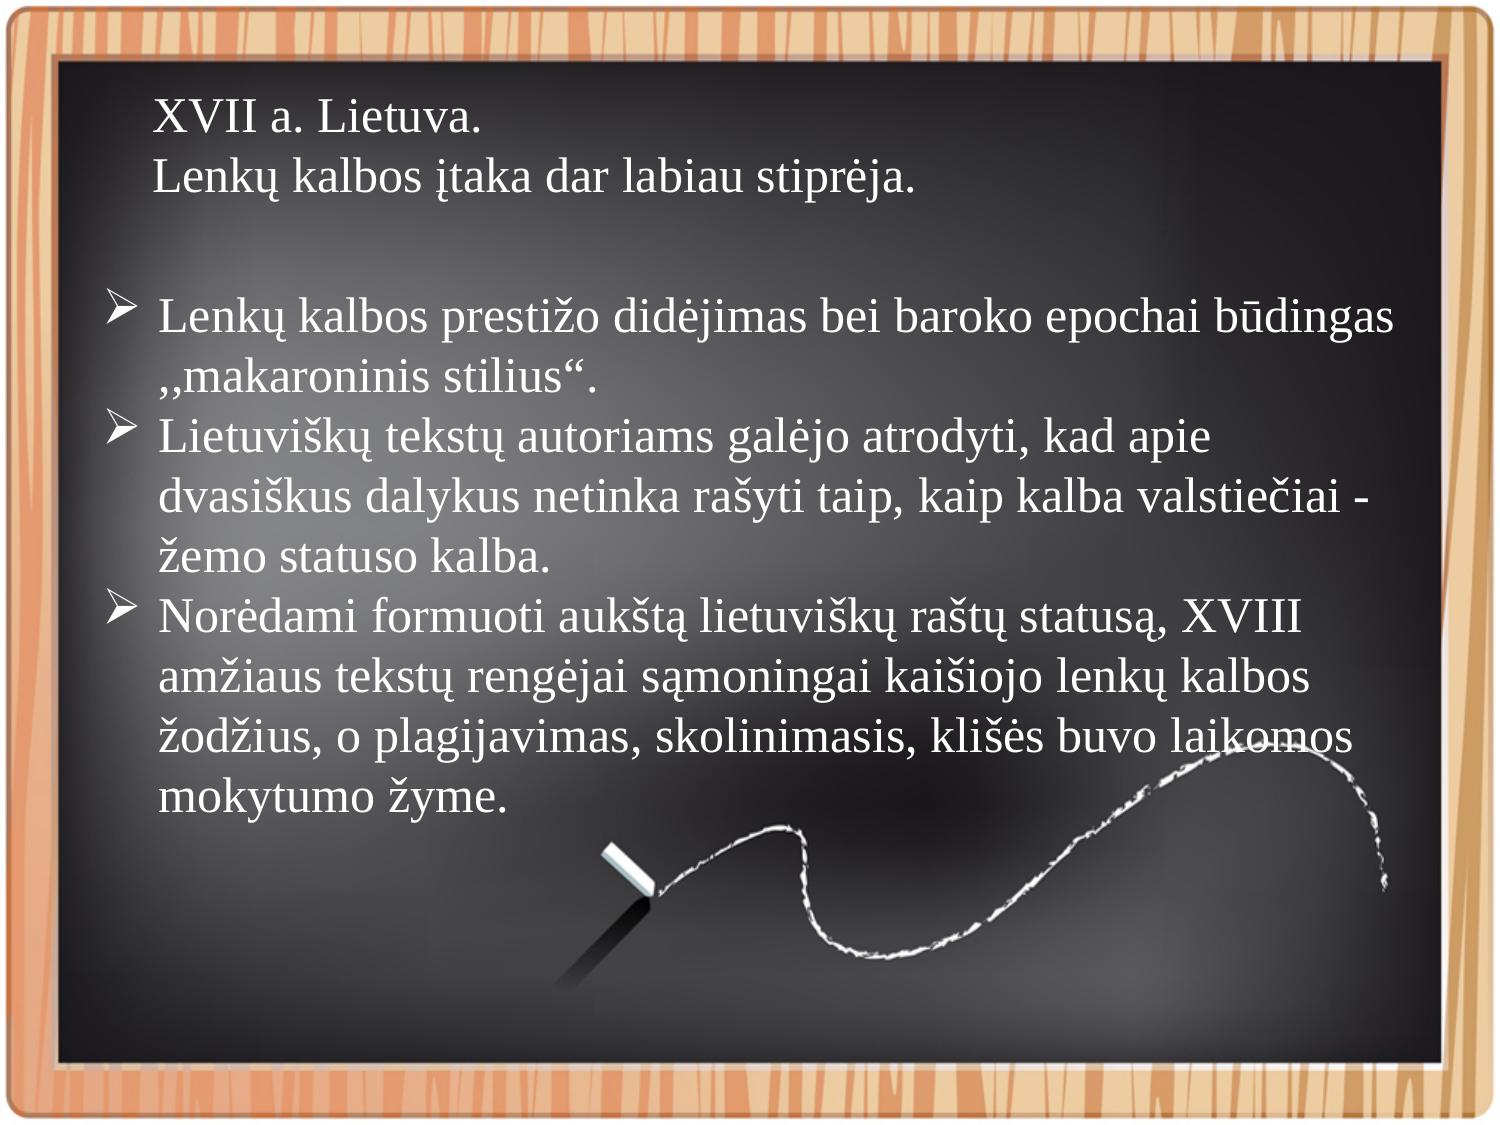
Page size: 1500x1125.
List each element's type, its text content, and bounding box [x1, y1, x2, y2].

text_box XVII a. Lietuva. Lenkų kalbos įtaka dar labiau stiprėja. [137, 74, 1300, 210]
text_box Lenkų kalbos prestižo didėjimas bei baroko epochai būdingas ,,makaroninis stilius“. Lietuviškų tekstų autoriams galėjo atrodyti, kad apie dvasiškus dalykus netinka rašyti taip, kaip kalba valstiečiai - žemo statuso kalba. Norėdami formuoti aukštą lietuviškų raštų statusą, XVIII amžiaus tekstų rengėjai sąmoningai kaišiojo lenkų kalbos žodžius, o plagijavimas, skolinimasis, klišės buvo laikomos mokytumo žyme. [87, 274, 1413, 830]
picture [0, 0, 1500, 1125]
